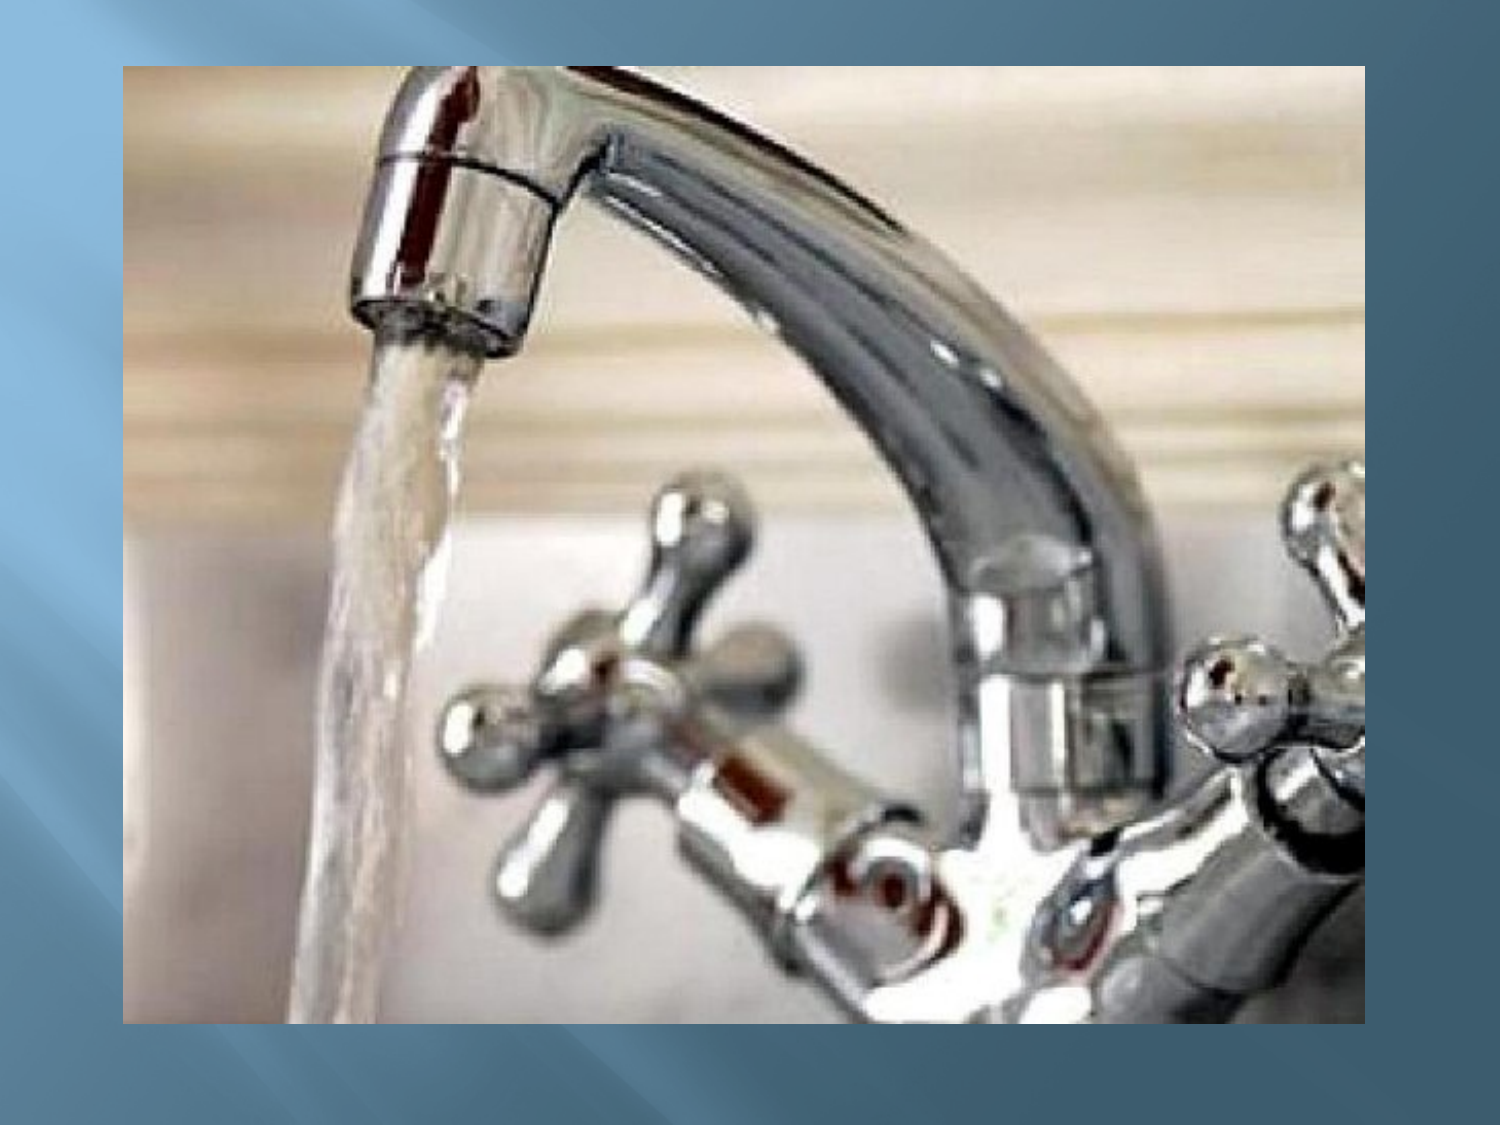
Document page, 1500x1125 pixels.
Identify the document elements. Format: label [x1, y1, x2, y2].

picture [123, 66, 1365, 1024]
